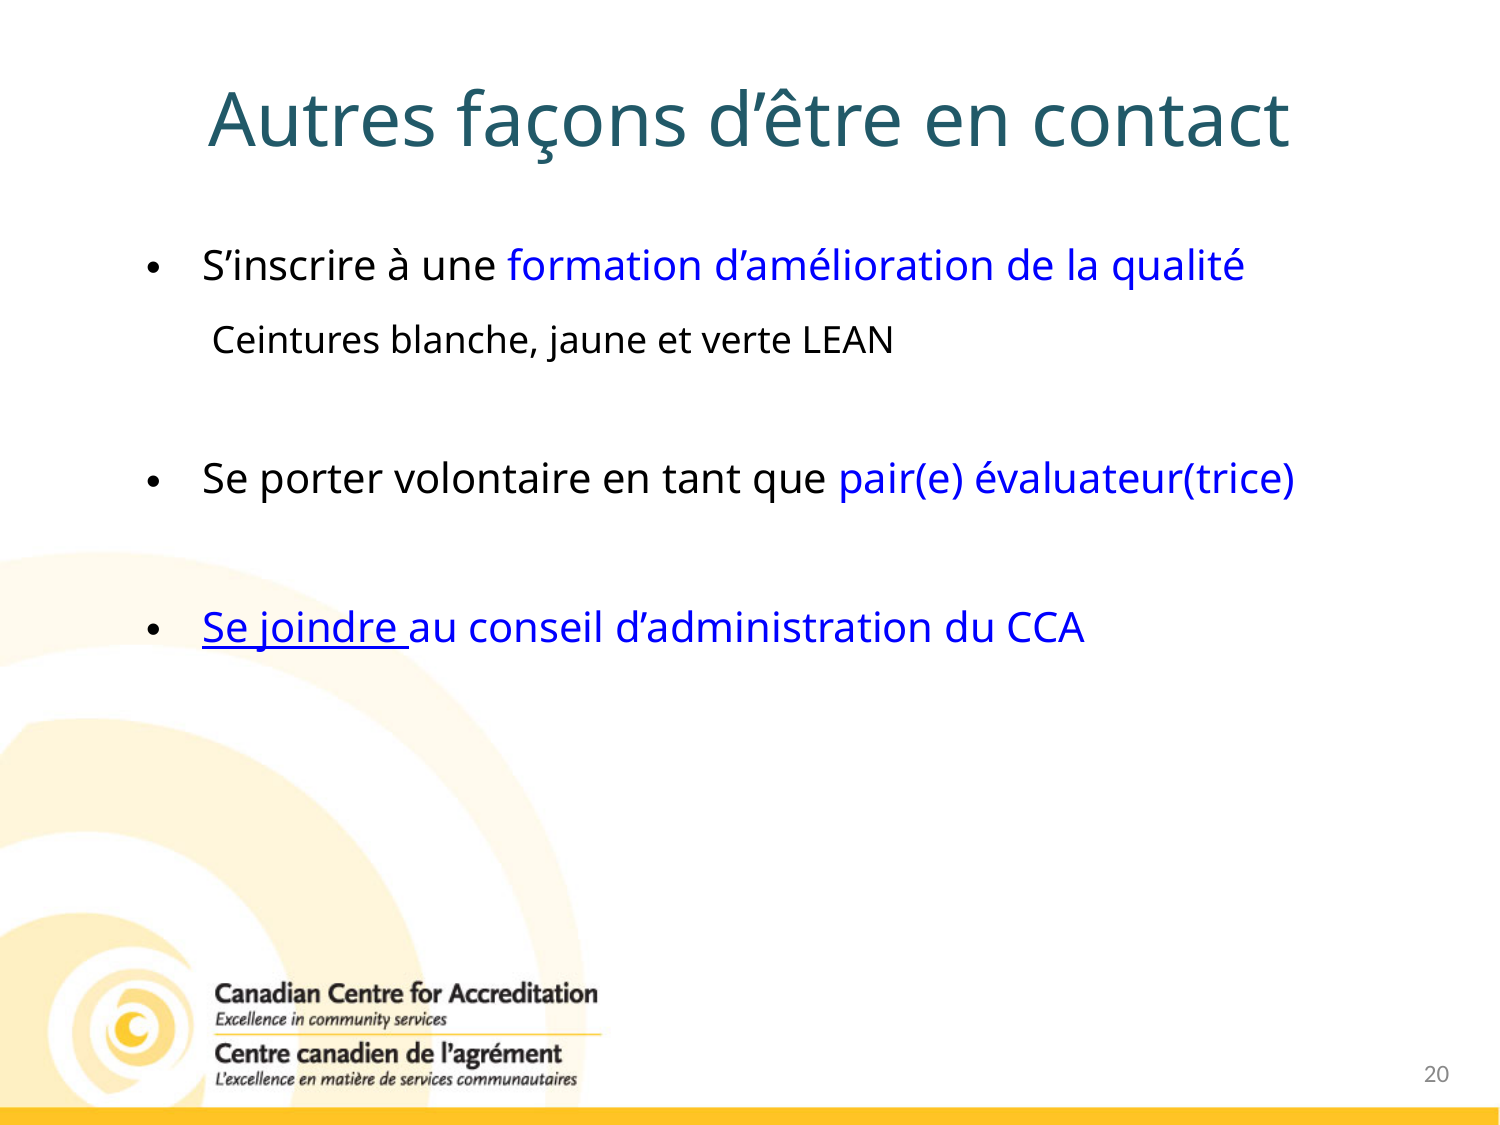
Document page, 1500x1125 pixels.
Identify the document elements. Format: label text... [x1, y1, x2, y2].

list S’inscrire à une formation d’amélioration de la qualité Ceintures blanche, jaune et verte LEAN Se porter volontaire en tant que pair(e) évaluateur(trice) Se joindre au conseil d’administration du CCA [130, 230, 1370, 910]
title Autres façons d’être en contact [130, 44, 1370, 189]
slide_number 20 [1384, 1042, 1465, 1103]
picture [0, 0, 1500, 1125]
